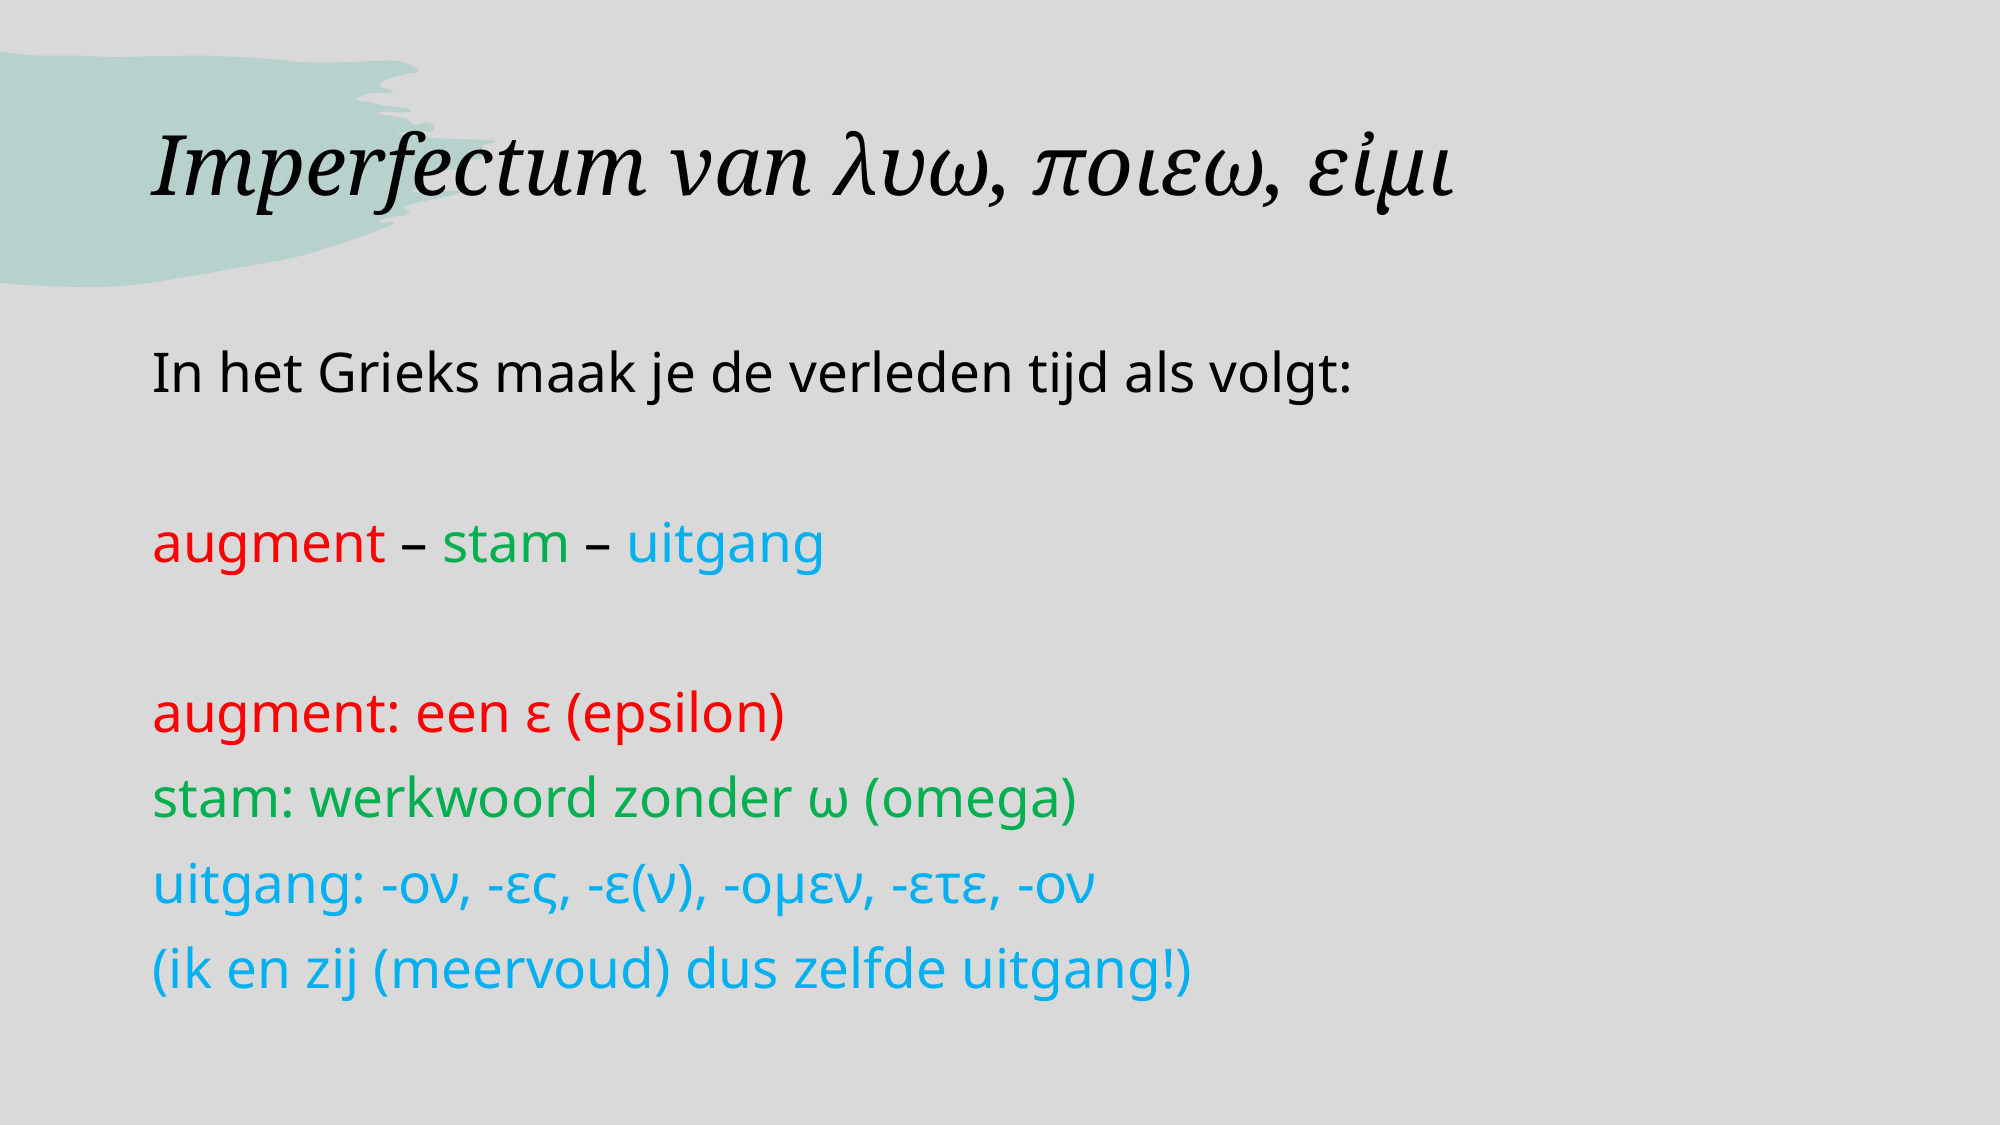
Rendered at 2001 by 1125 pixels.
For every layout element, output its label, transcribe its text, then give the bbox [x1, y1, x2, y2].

title Imperfectum van λυω, ποιεω, εἰμι [137, 59, 1863, 278]
list In het Grieks maak je de verleden tijd als volgt: augment – stam – uitgang augment: een ε (epsilon) stam: werkwoord zonder ω (omega) uitgang: -ον, -ες, -ε(ν), -ομεν, -ετε, -ον (ik en zij (meervoud) dus zelfde uitgang!) [137, 329, 1863, 1013]
